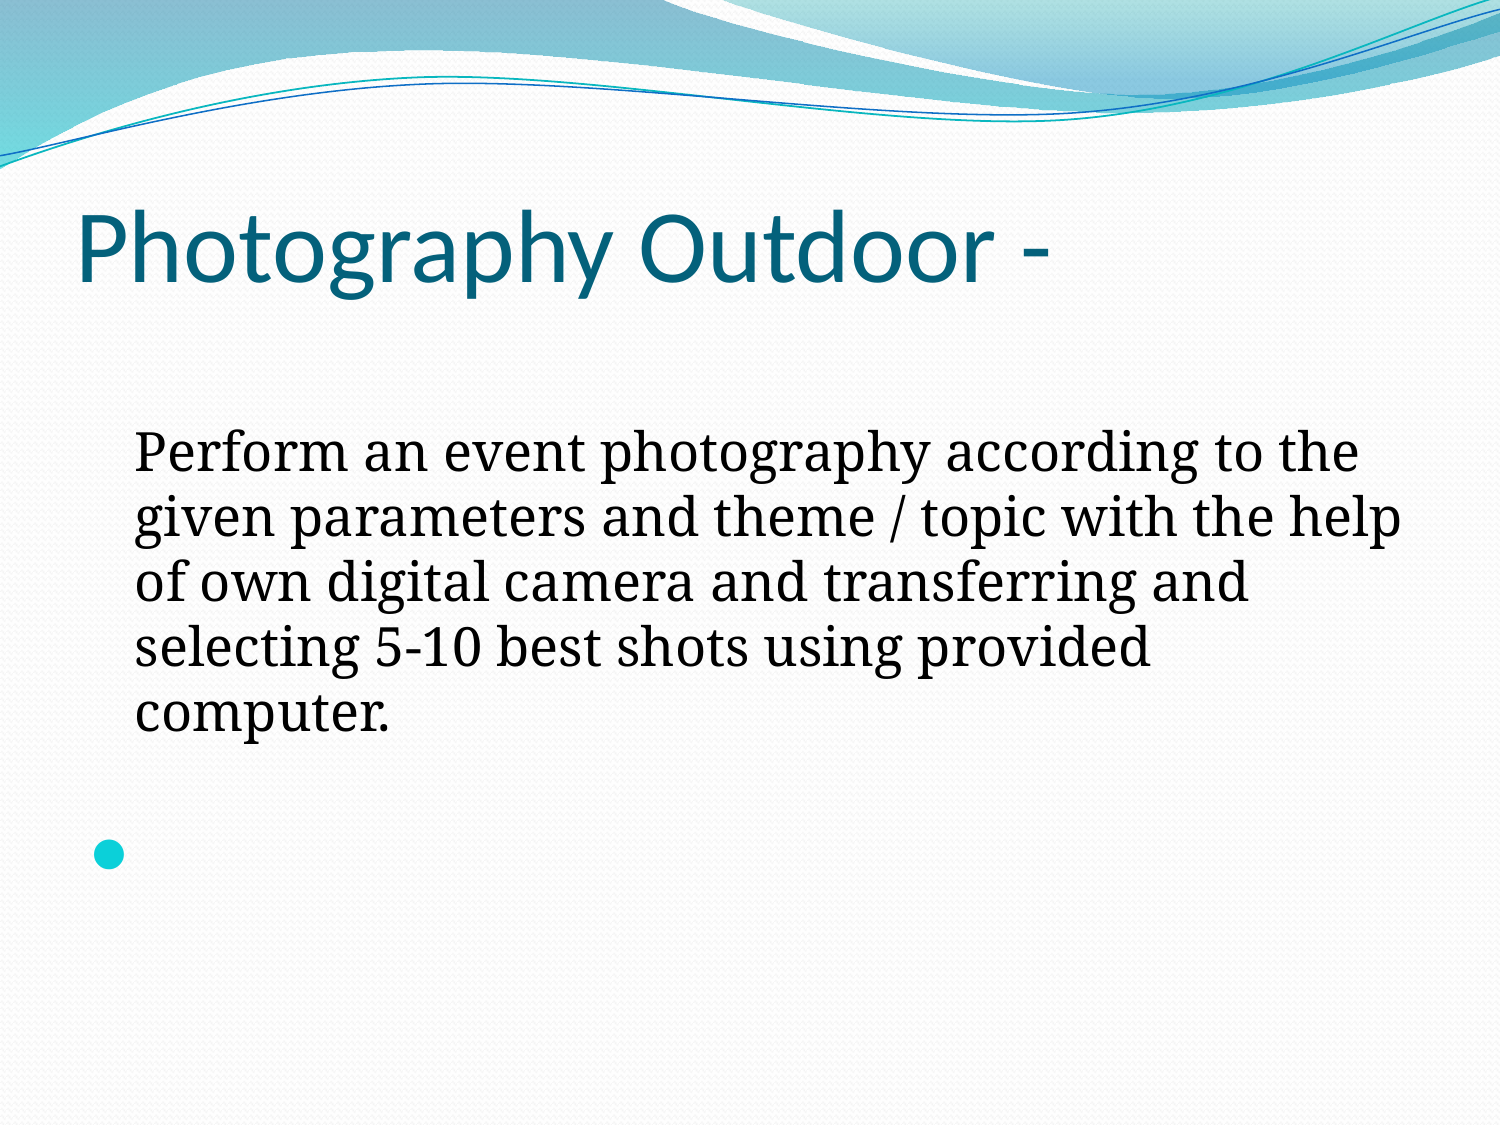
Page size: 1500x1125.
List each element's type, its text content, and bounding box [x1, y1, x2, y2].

list Perform an event photography according to the given parameters and theme / topic with the help of own digital camera and transferring and selecting 5-10 best shots using provided computer. [75, 410, 1425, 1038]
title Photography Outdoor - [75, 115, 1425, 303]
